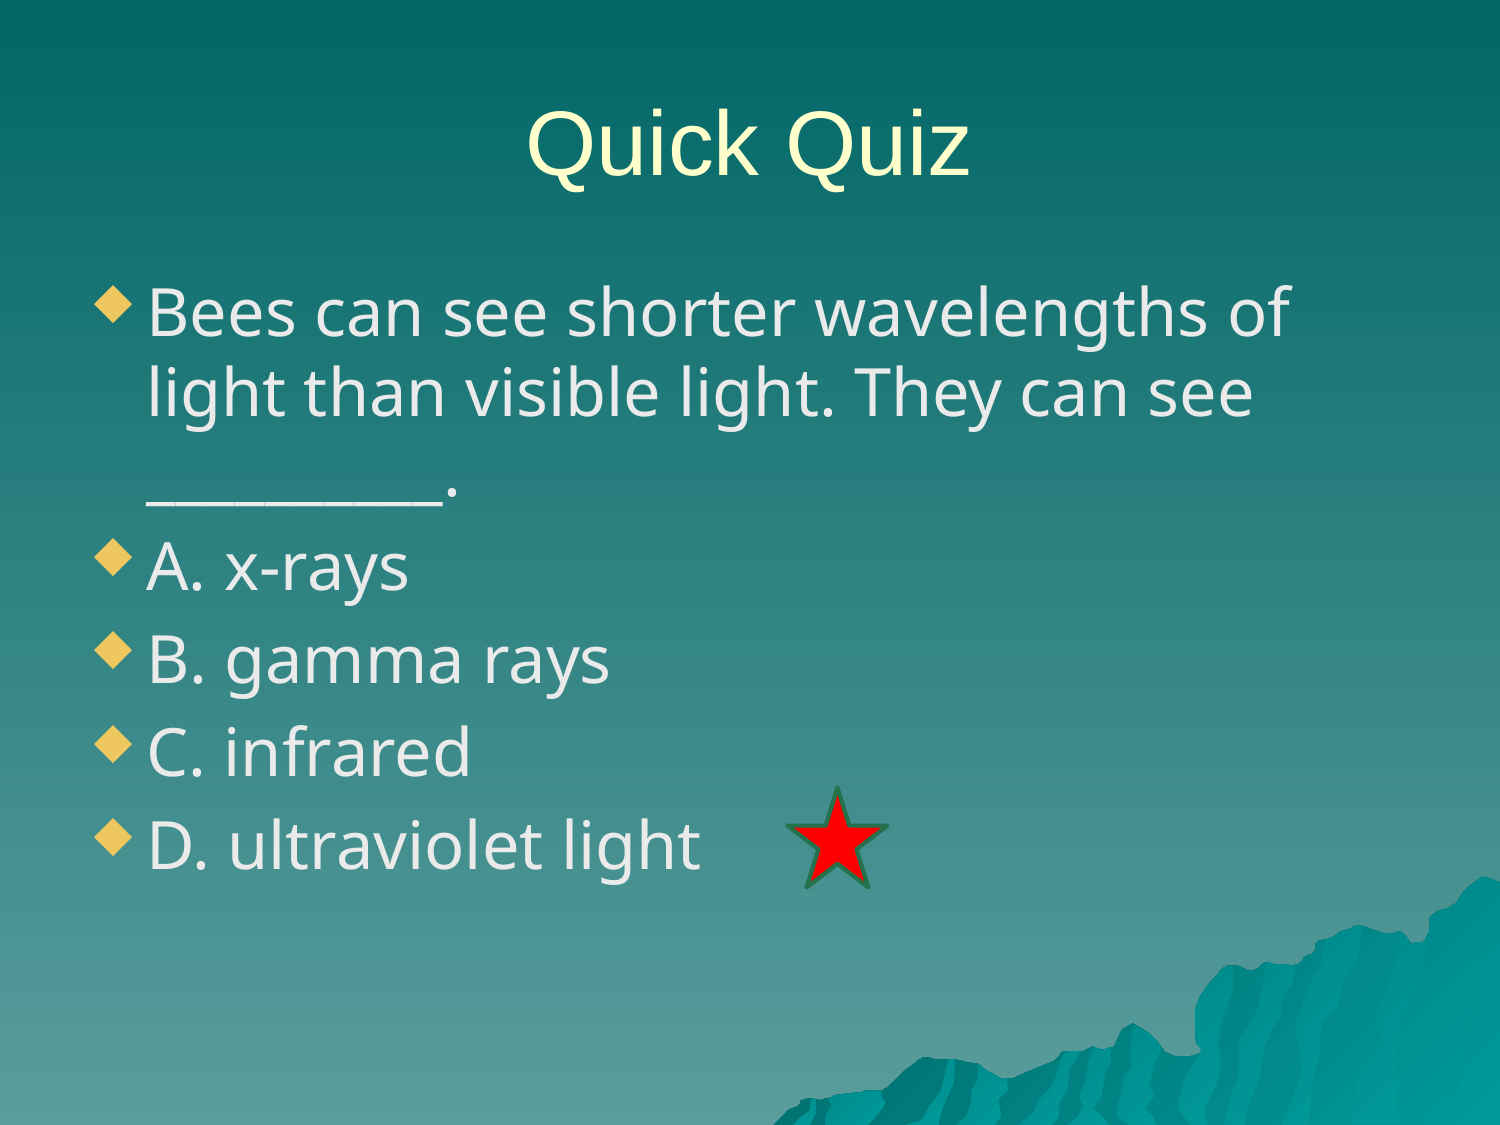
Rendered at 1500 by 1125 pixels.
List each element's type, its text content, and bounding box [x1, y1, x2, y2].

title Quick Quiz [74, 45, 1426, 233]
list Bees can see shorter wavelengths of light than visible light. They can see __________. A. x-rays B. gamma rays C. infrared D. ultraviolet light [74, 262, 1426, 1006]
text_box [785, 785, 890, 890]
